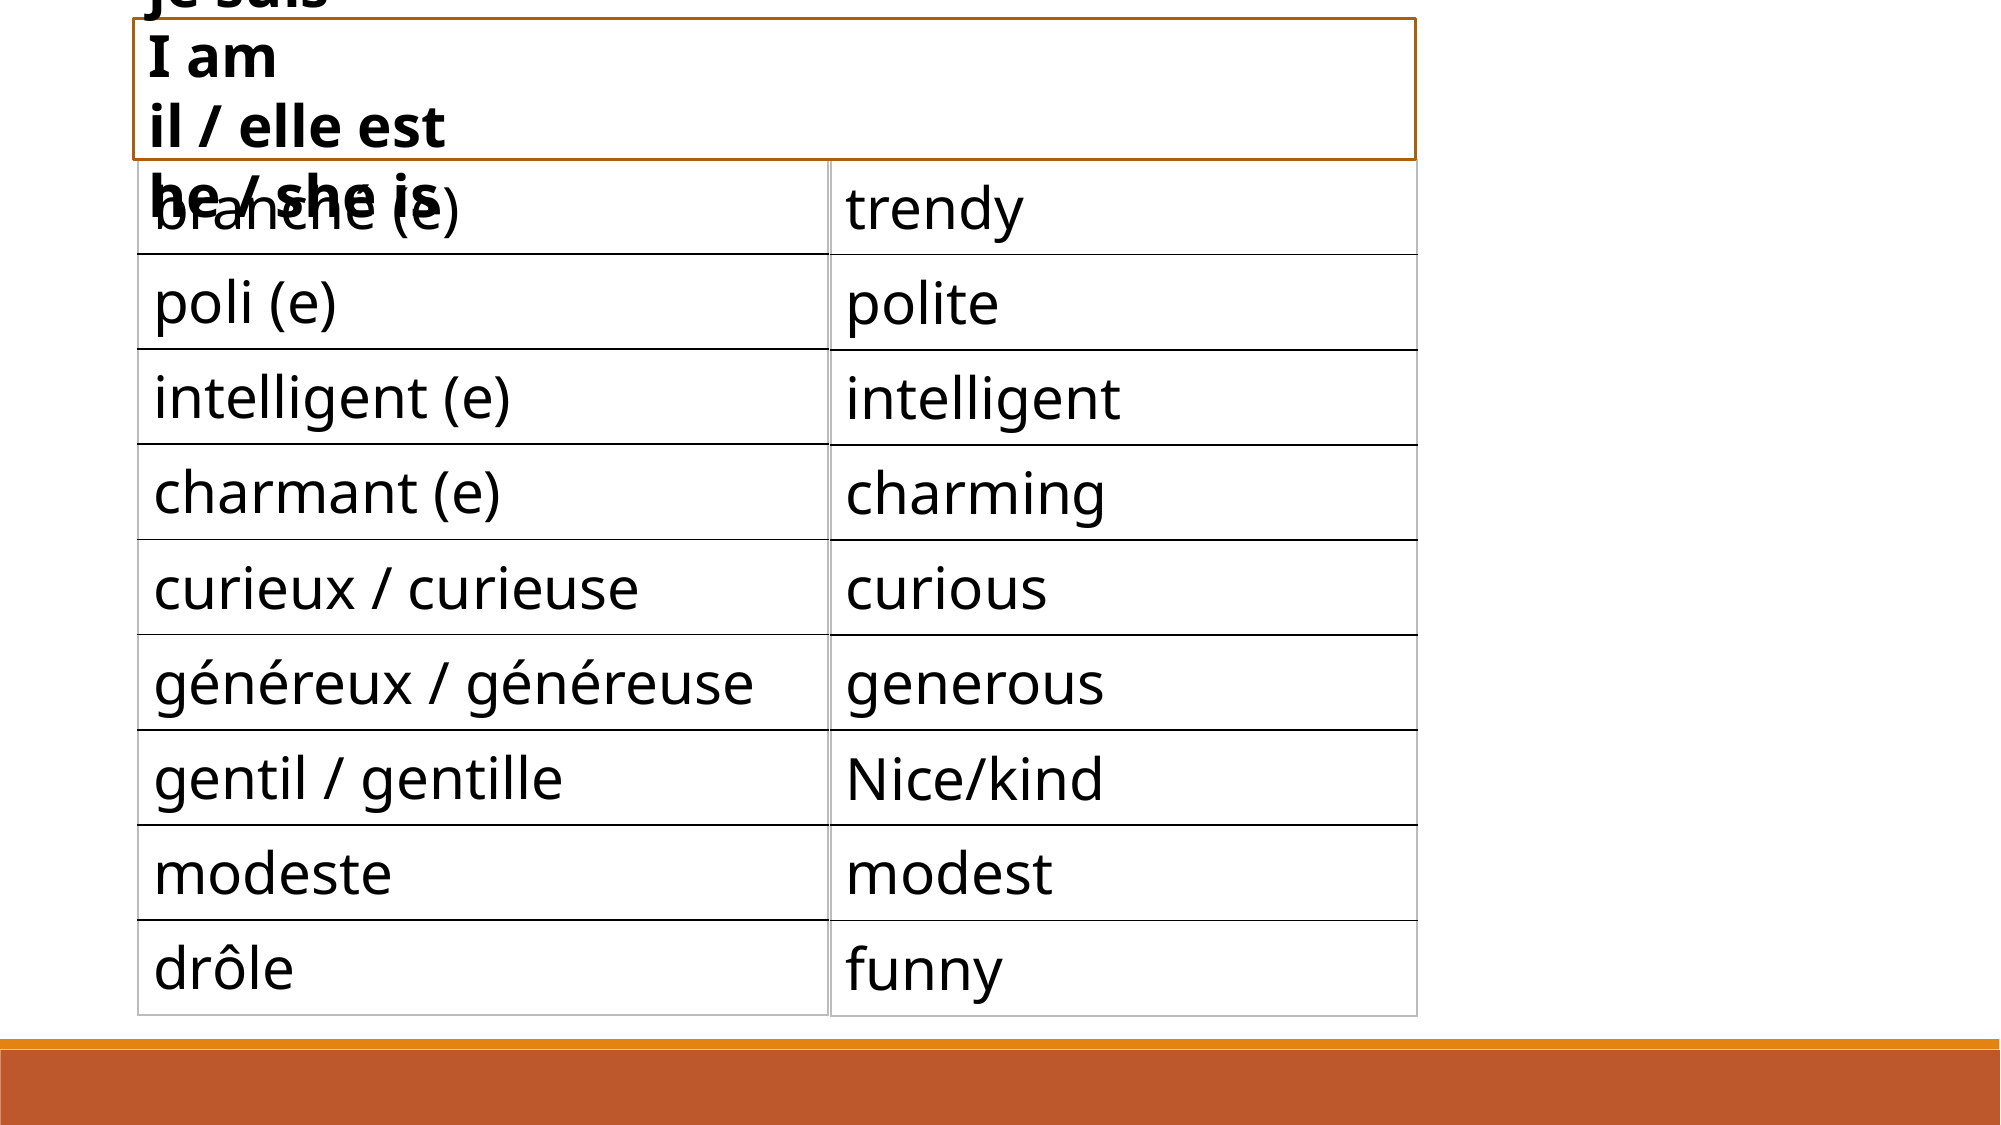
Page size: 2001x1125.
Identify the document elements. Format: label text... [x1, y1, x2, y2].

table_cell curious [832, 541, 1416, 634]
table_cell drôle [139, 921, 827, 1014]
table_cell modeste [139, 826, 827, 919]
table_cell gentil / gentille [139, 731, 827, 824]
table_cell poli (e) [139, 255, 827, 348]
table_cell intelligent (e) [139, 350, 827, 443]
table_cell polite [832, 255, 1416, 349]
table_cell généreux / généreuse [139, 635, 827, 729]
table_cell funny [832, 921, 1416, 1015]
text_box je suis I am il / elle est he / she is [132, 17, 1417, 161]
table_cell generous [832, 636, 1416, 729]
table_cell charming [832, 446, 1416, 539]
table_cell Nice/kind [832, 731, 1416, 824]
table_header trendy [832, 161, 1416, 254]
table_cell modest [832, 826, 1416, 920]
table_cell intelligent [832, 351, 1416, 444]
table_cell charmant (e) [139, 445, 827, 539]
table_cell curieux / curieuse [139, 540, 827, 634]
table_header branché (e) [139, 161, 827, 253]
